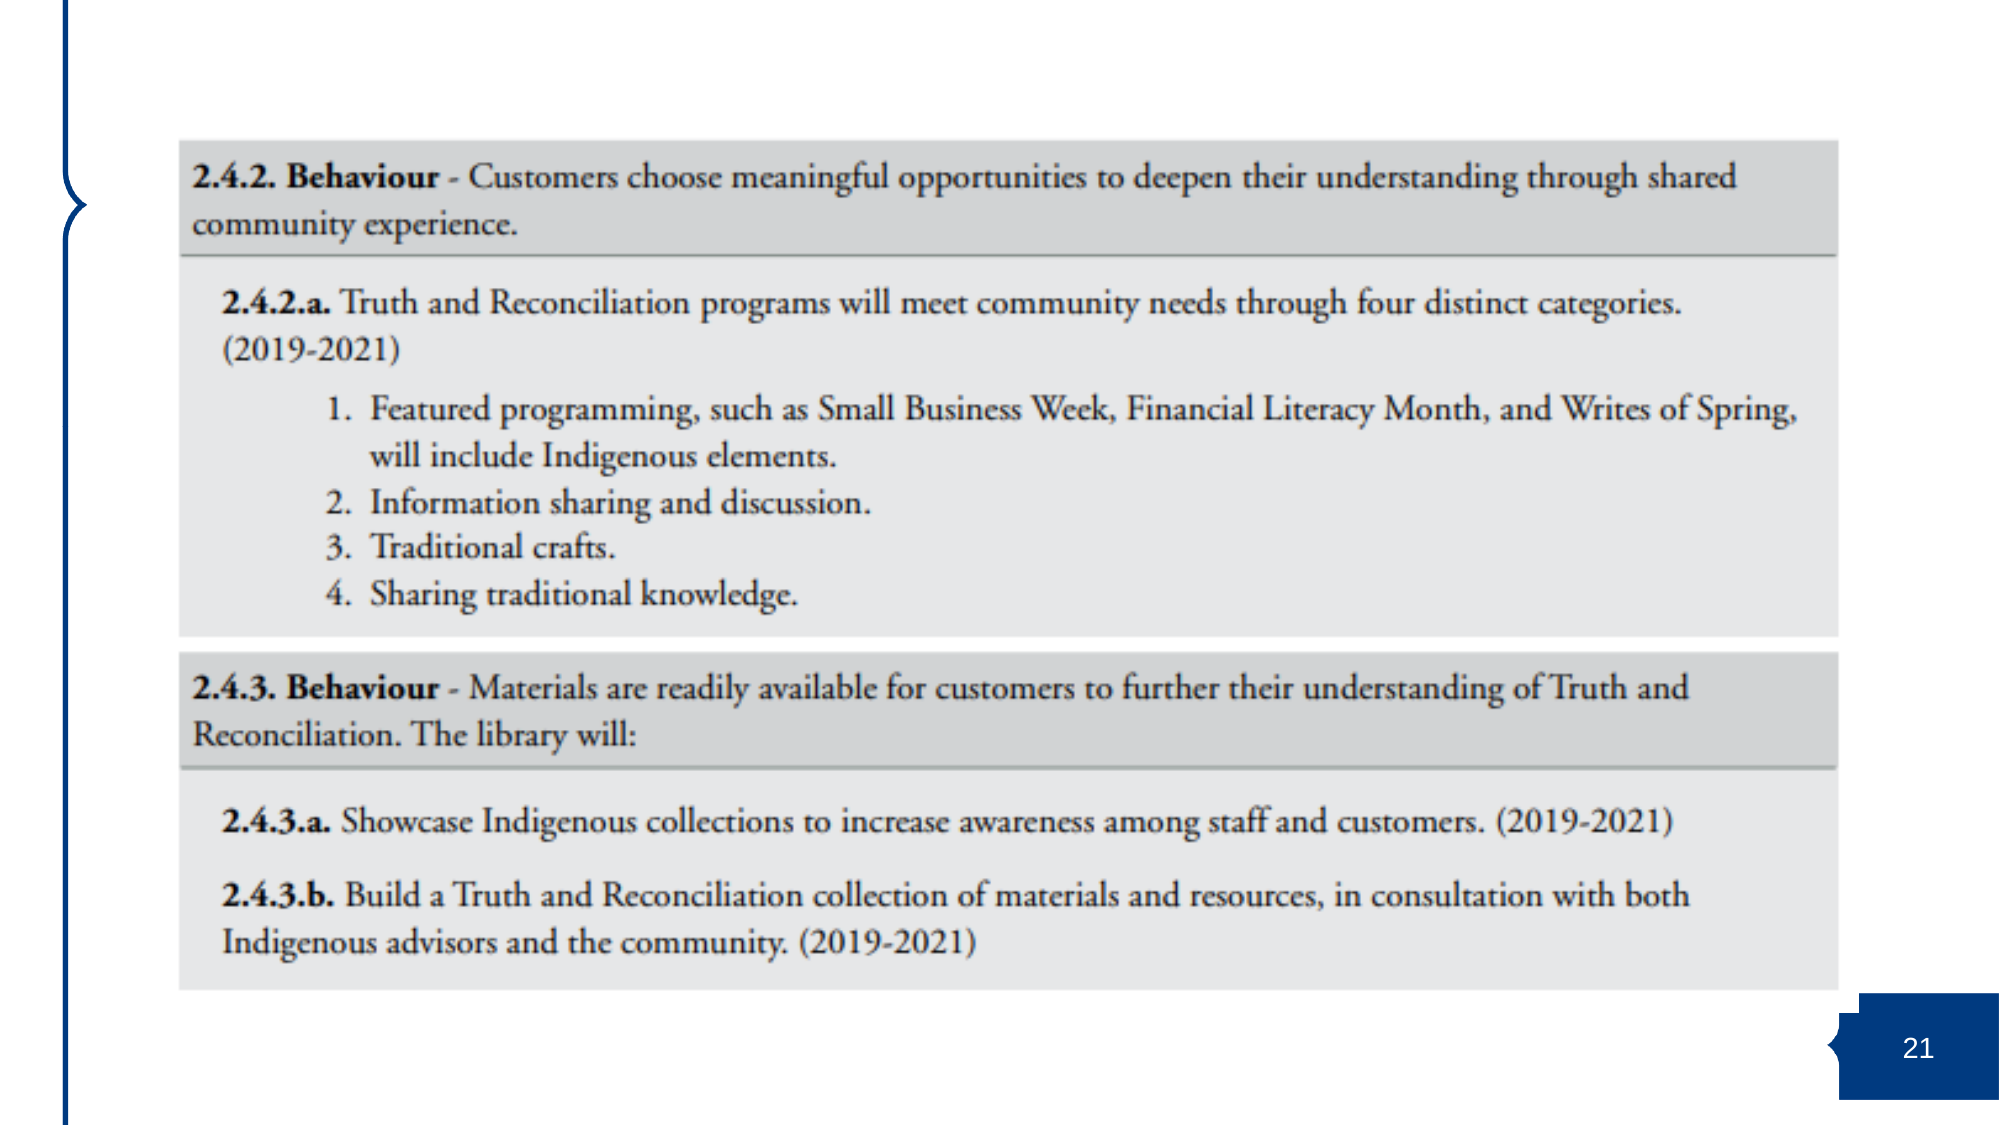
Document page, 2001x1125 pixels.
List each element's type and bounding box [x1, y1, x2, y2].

picture [62, 0, 88, 1125]
picture [164, 124, 1999, 1100]
